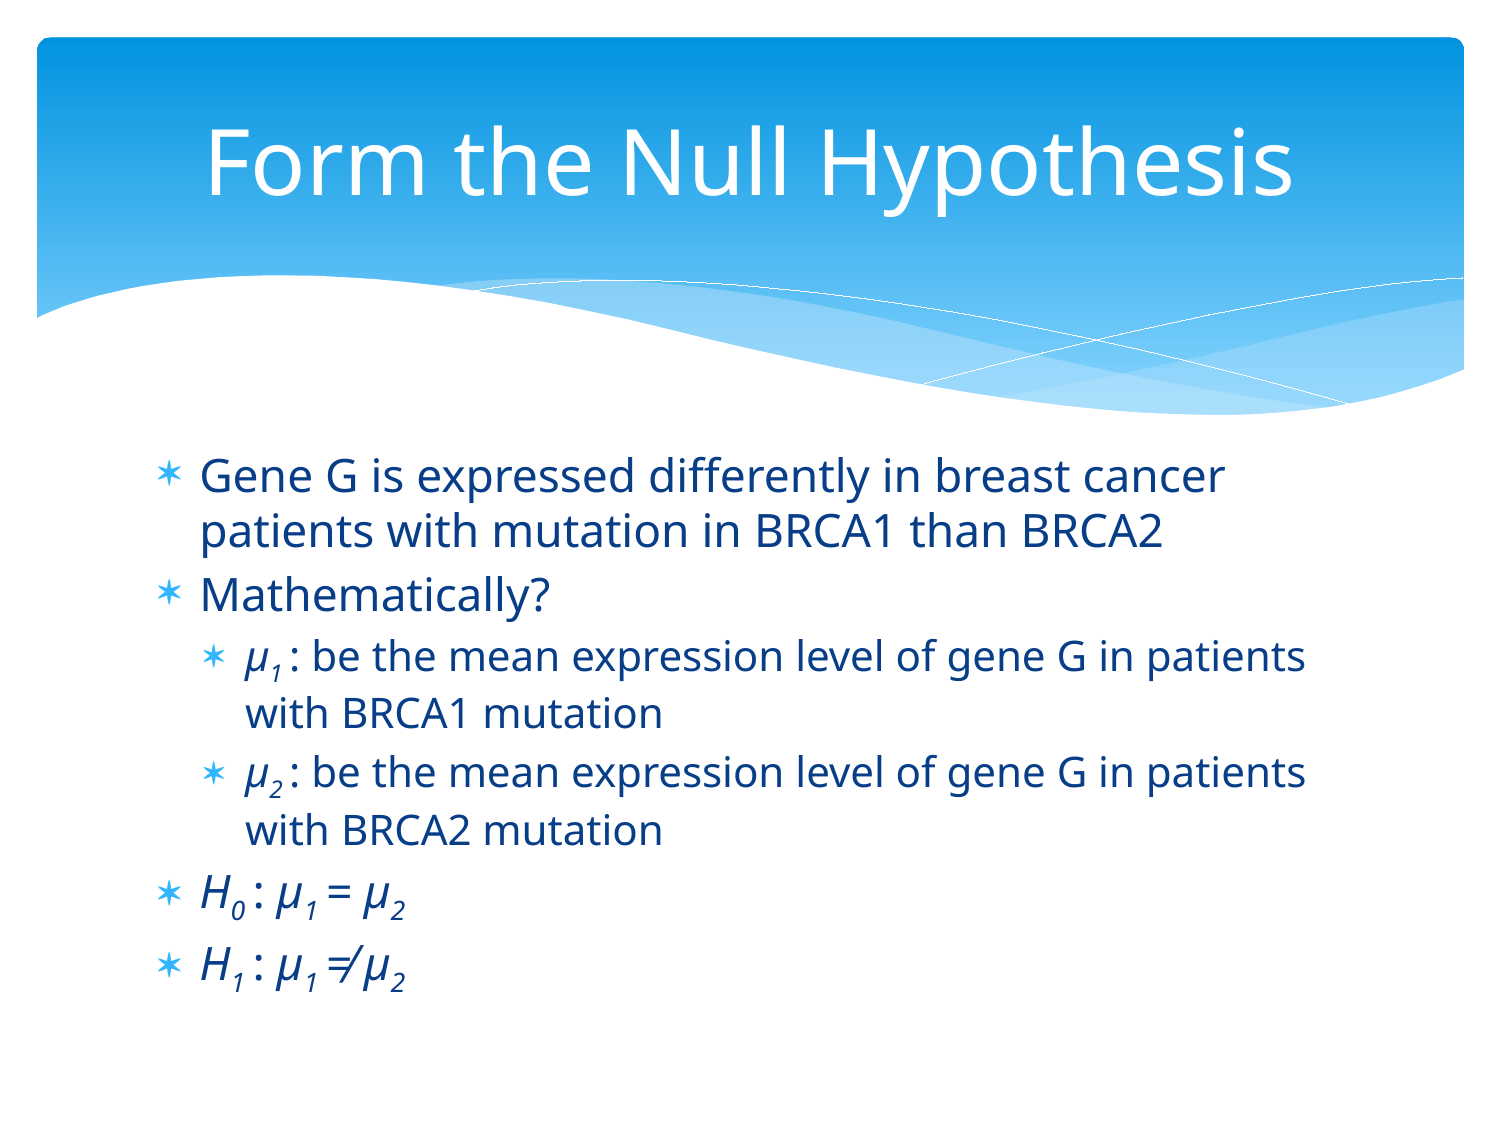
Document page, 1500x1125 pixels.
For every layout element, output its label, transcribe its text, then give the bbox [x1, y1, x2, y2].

title Form the Null Hypothesis [75, 55, 1425, 261]
list Gene G is expressed differently in breast cancer patients with mutation in BRCA1 than BRCA2 Mathematically? μ1 : be the mean expression level of gene G in patients with BRCA1 mutation μ2 : be the mean expression level of gene G in patients with BRCA2 mutation H0 : μ1 = μ2 H1 : μ1 ≠ μ2 [143, 438, 1359, 1005]
